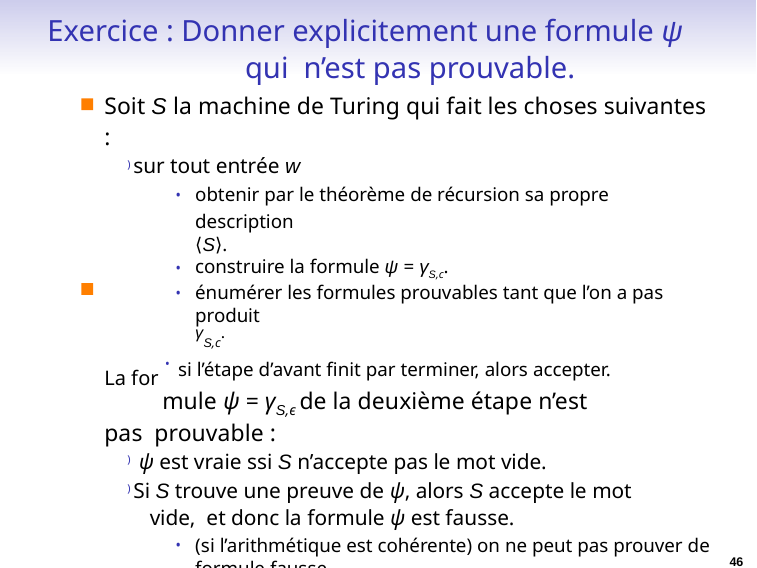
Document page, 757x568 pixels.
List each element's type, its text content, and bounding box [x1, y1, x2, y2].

text_box Soit S la machine de Turing qui fait les choses suivantes : ) sur tout entrée w obtenir par le théorème de récursion sa propre description ⟨S⟩. construire la formule ψ = γS,c. énumérer les formules prouvables tant que l’on a pas produit γS,c. La for • si l’étape d’avant finit par terminer, alors accepter. mule ψ = γS,є de la deuxième étape n’est pas prouvable : ) ψ est vraie ssi S n’accepte pas le mot vide. ) Si S trouve une preuve de ψ, alors S accepte le mot vide, et donc la formule ψ est fausse. (si l’arithmétique est cohérente) on ne peut pas prouver de formule fausse. ce cas ne peut donc pas se produire. [79, 85, 712, 568]
picture [0, 0, 756, 74]
title Exercice : Donner explicitement une formule ψ qui n’est pas prouvable. [28, 9, 728, 105]
text_box 46 [727, 552, 746, 568]
